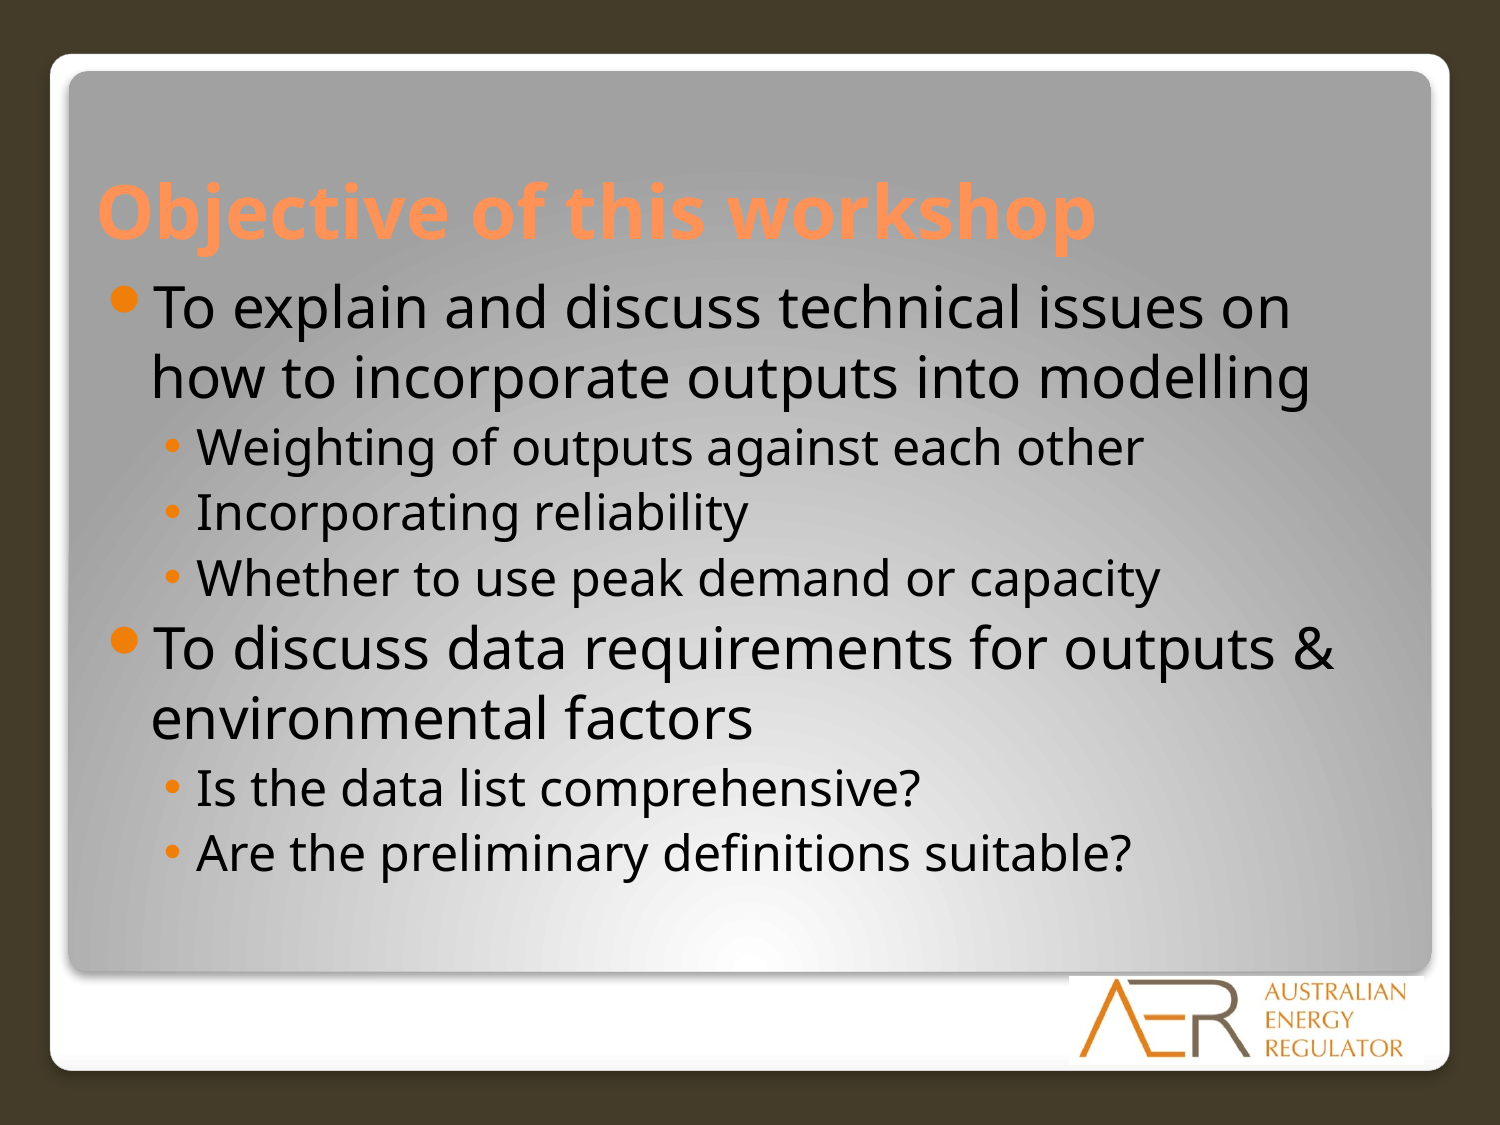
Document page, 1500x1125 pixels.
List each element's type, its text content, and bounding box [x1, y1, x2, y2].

title Objective of this workshop [80, 90, 1424, 263]
list To explain and discuss technical issues on how to incorporate outputs into modelling Weighting of outputs against each other Incorporating reliability Whether to use peak demand or capacity To discuss data requirements for outputs & environmental factors Is the data list comprehensive? Are the preliminary definitions suitable? [76, 255, 1420, 943]
picture [1068, 975, 1424, 1065]
